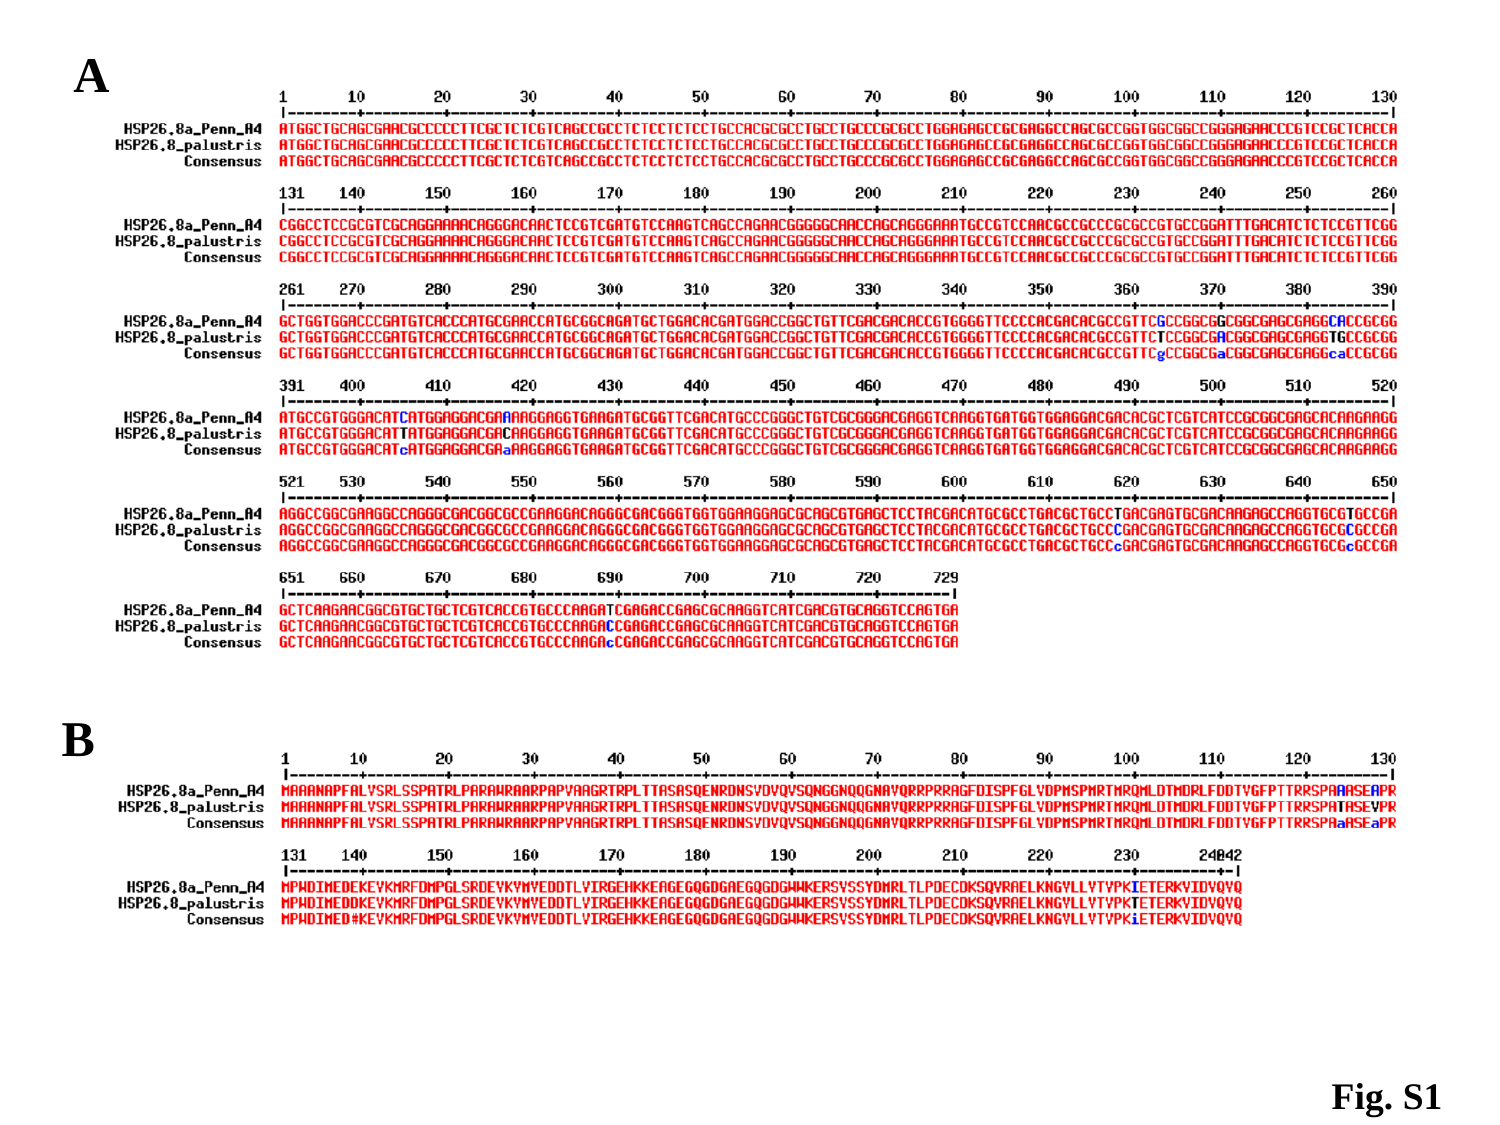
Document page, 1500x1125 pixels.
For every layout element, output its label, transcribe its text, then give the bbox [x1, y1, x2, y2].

picture [108, 751, 1403, 929]
picture [97, 89, 1403, 650]
text_box A [58, 35, 188, 110]
text_box Fig. S1 [1316, 1064, 1500, 1125]
text_box B [46, 699, 176, 775]
